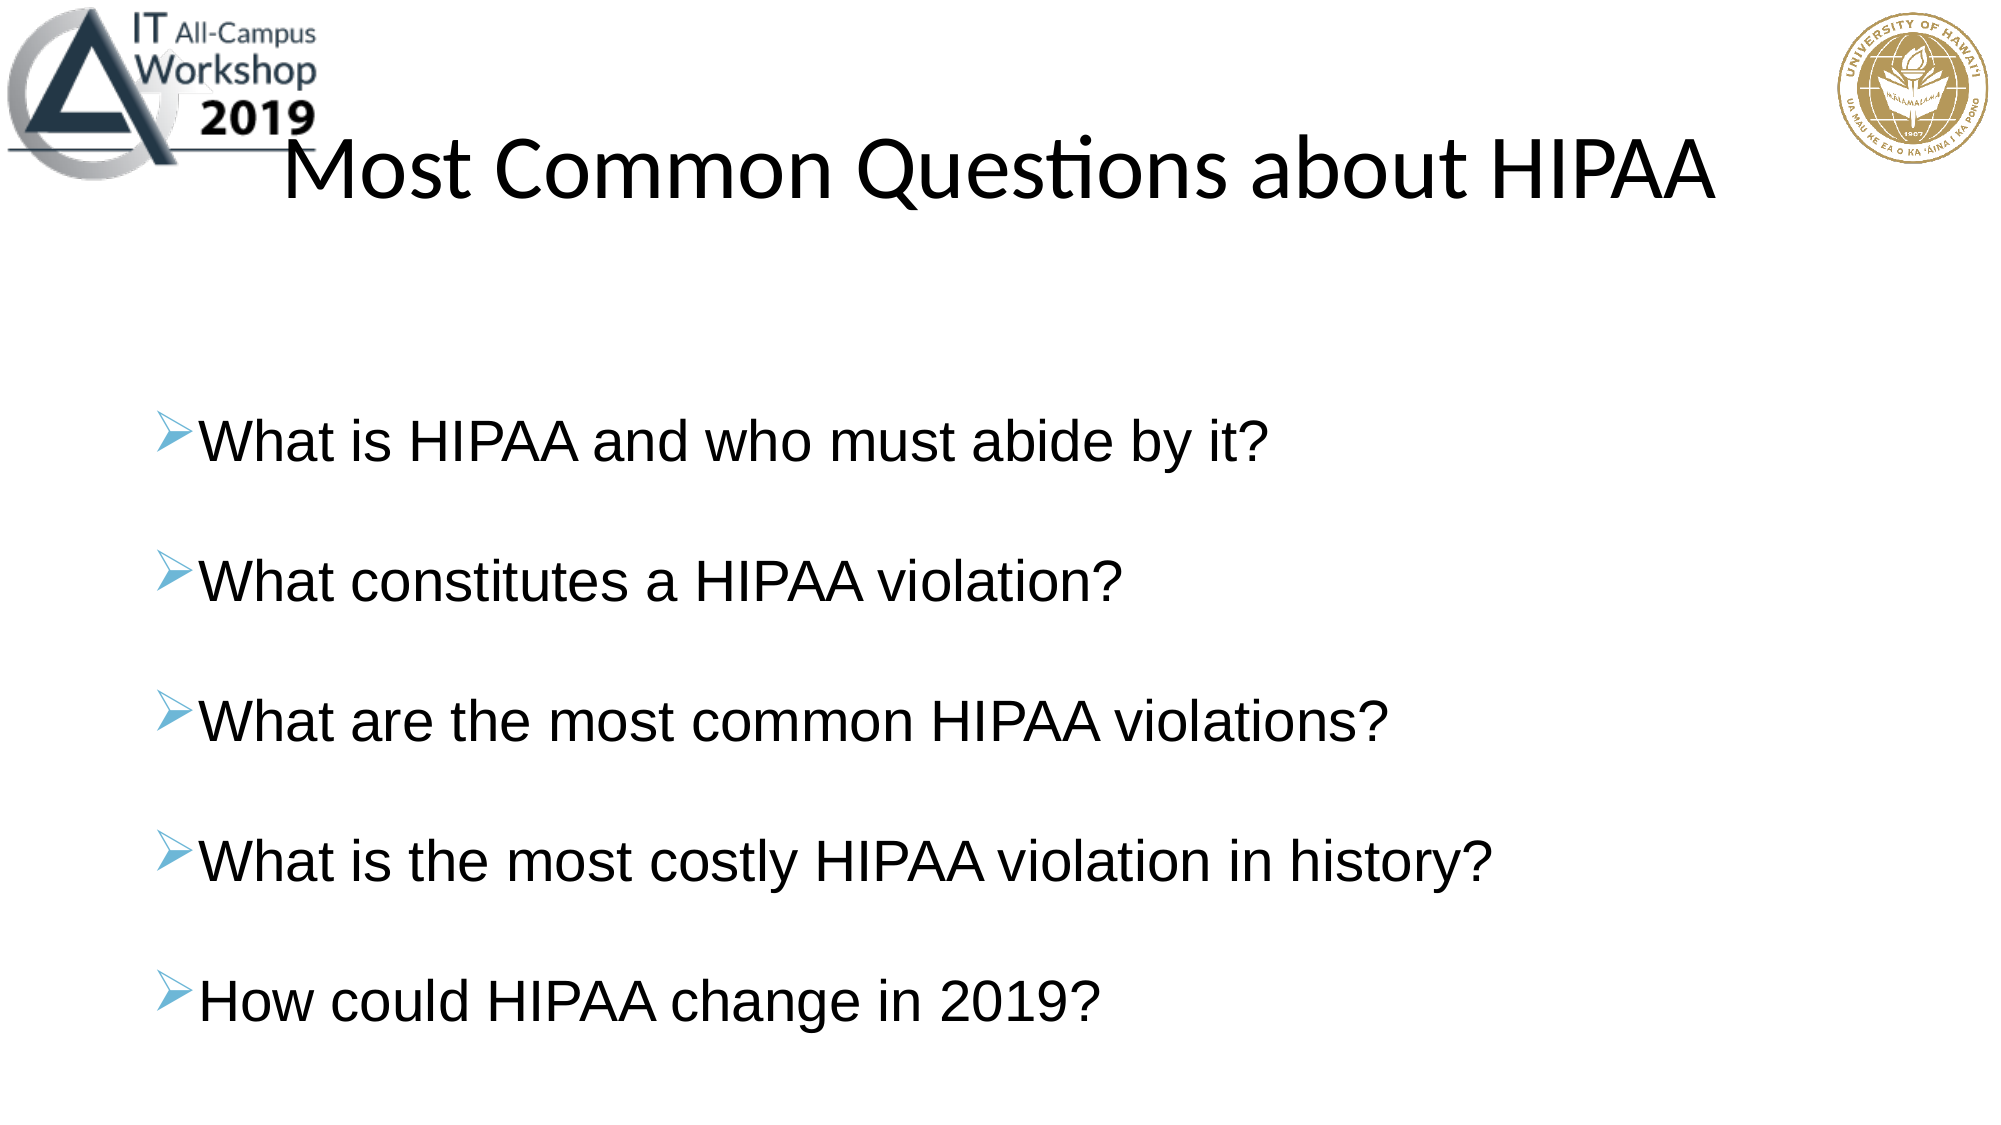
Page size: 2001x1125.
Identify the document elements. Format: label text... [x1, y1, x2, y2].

picture [5, 3, 318, 182]
title Most Common Questions about HIPAA [137, 59, 1863, 278]
picture [1833, 7, 1992, 166]
text_box What is HIPAA and who must abide by it? What constitutes a HIPAA violation? What are the most common HIPAA violations? What is the most costly HIPAA violation in history? How could HIPAA change in 2019? [137, 395, 1863, 1041]
